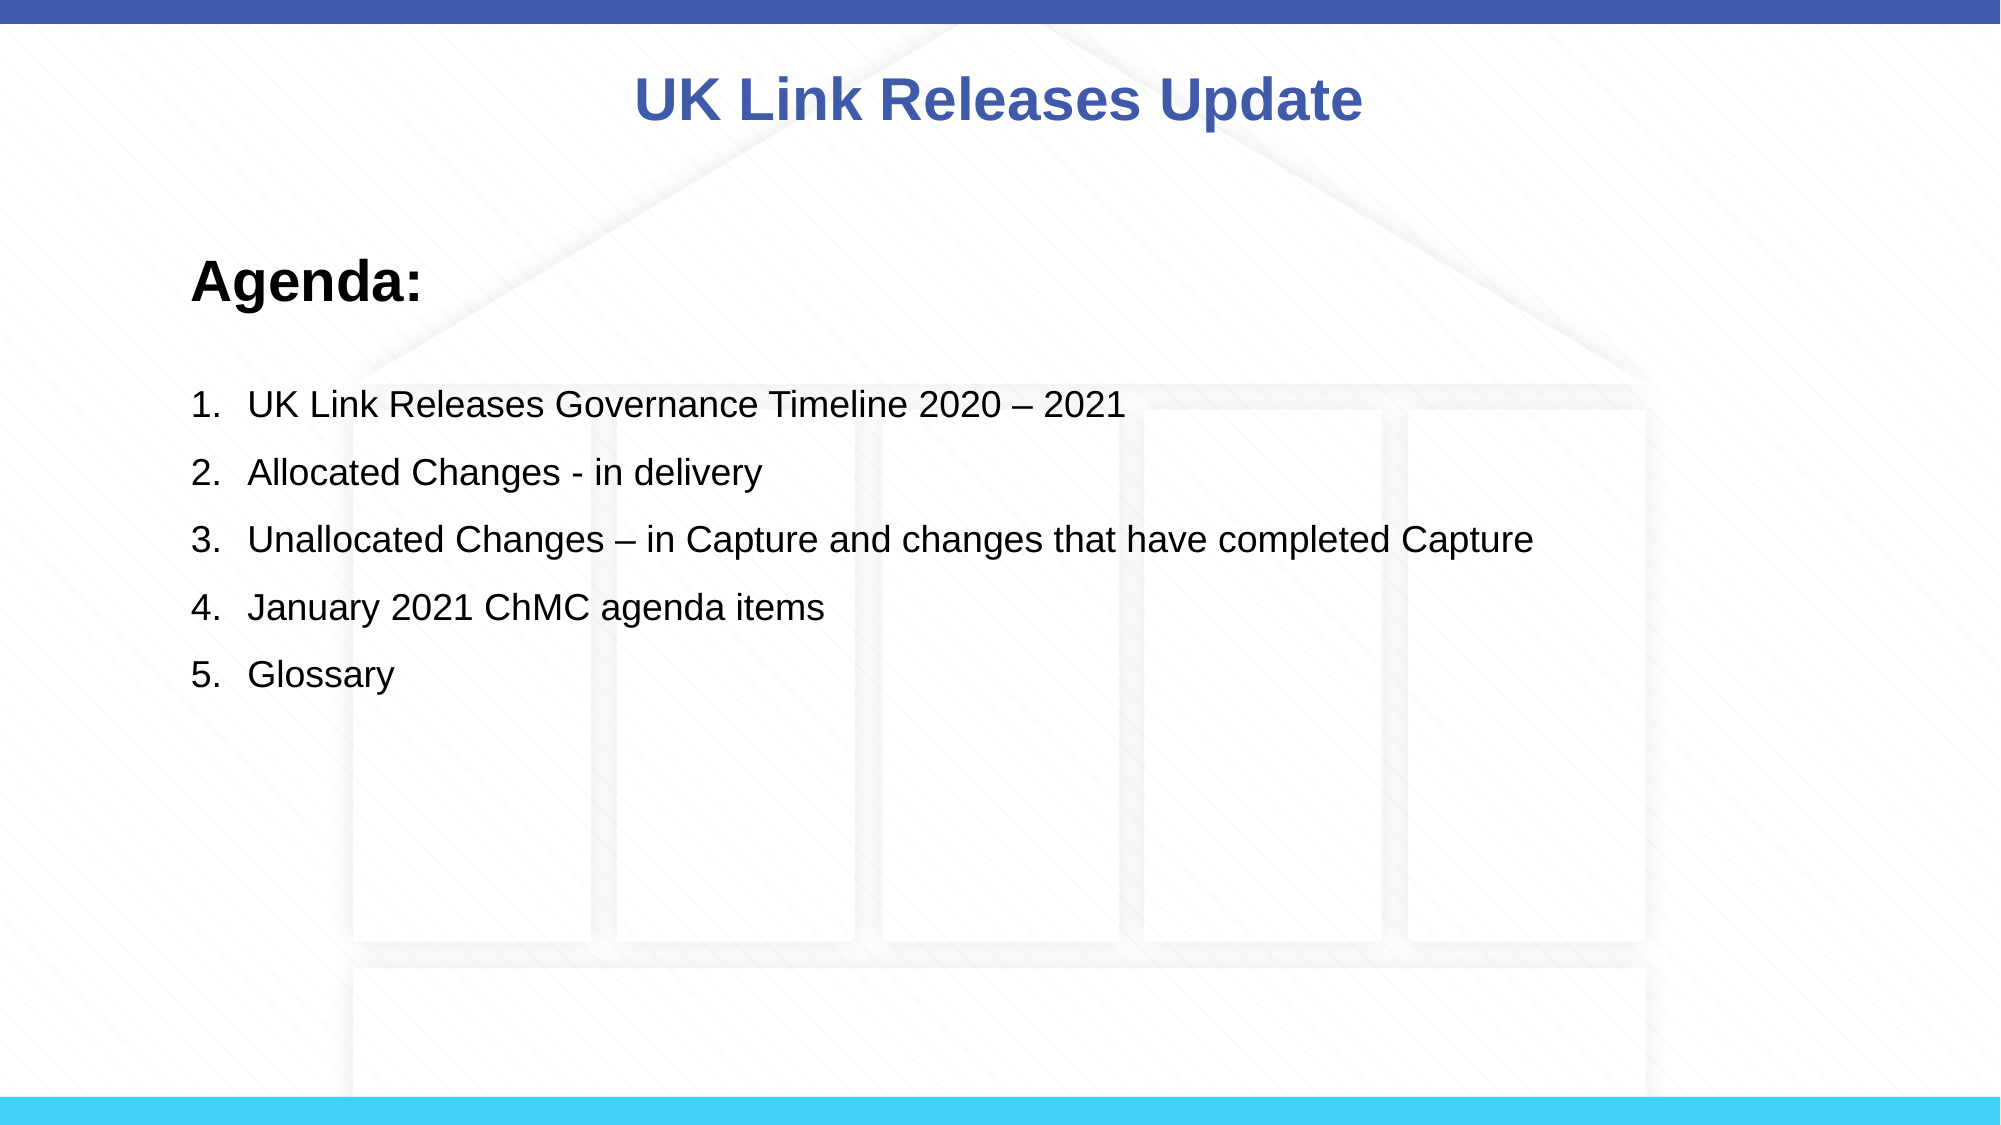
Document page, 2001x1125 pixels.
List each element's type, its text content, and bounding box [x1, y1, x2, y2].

text_box Agenda: UK Link Releases Governance Timeline 2020 – 2021 Allocated Changes - in delivery Unallocated Changes – in Capture and changes that have completed Capture January 2021 ChMC agenda items Glossary [176, 235, 1830, 838]
title UK Link Releases Update [99, 26, 1900, 167]
picture [0, 0, 2001, 1125]
